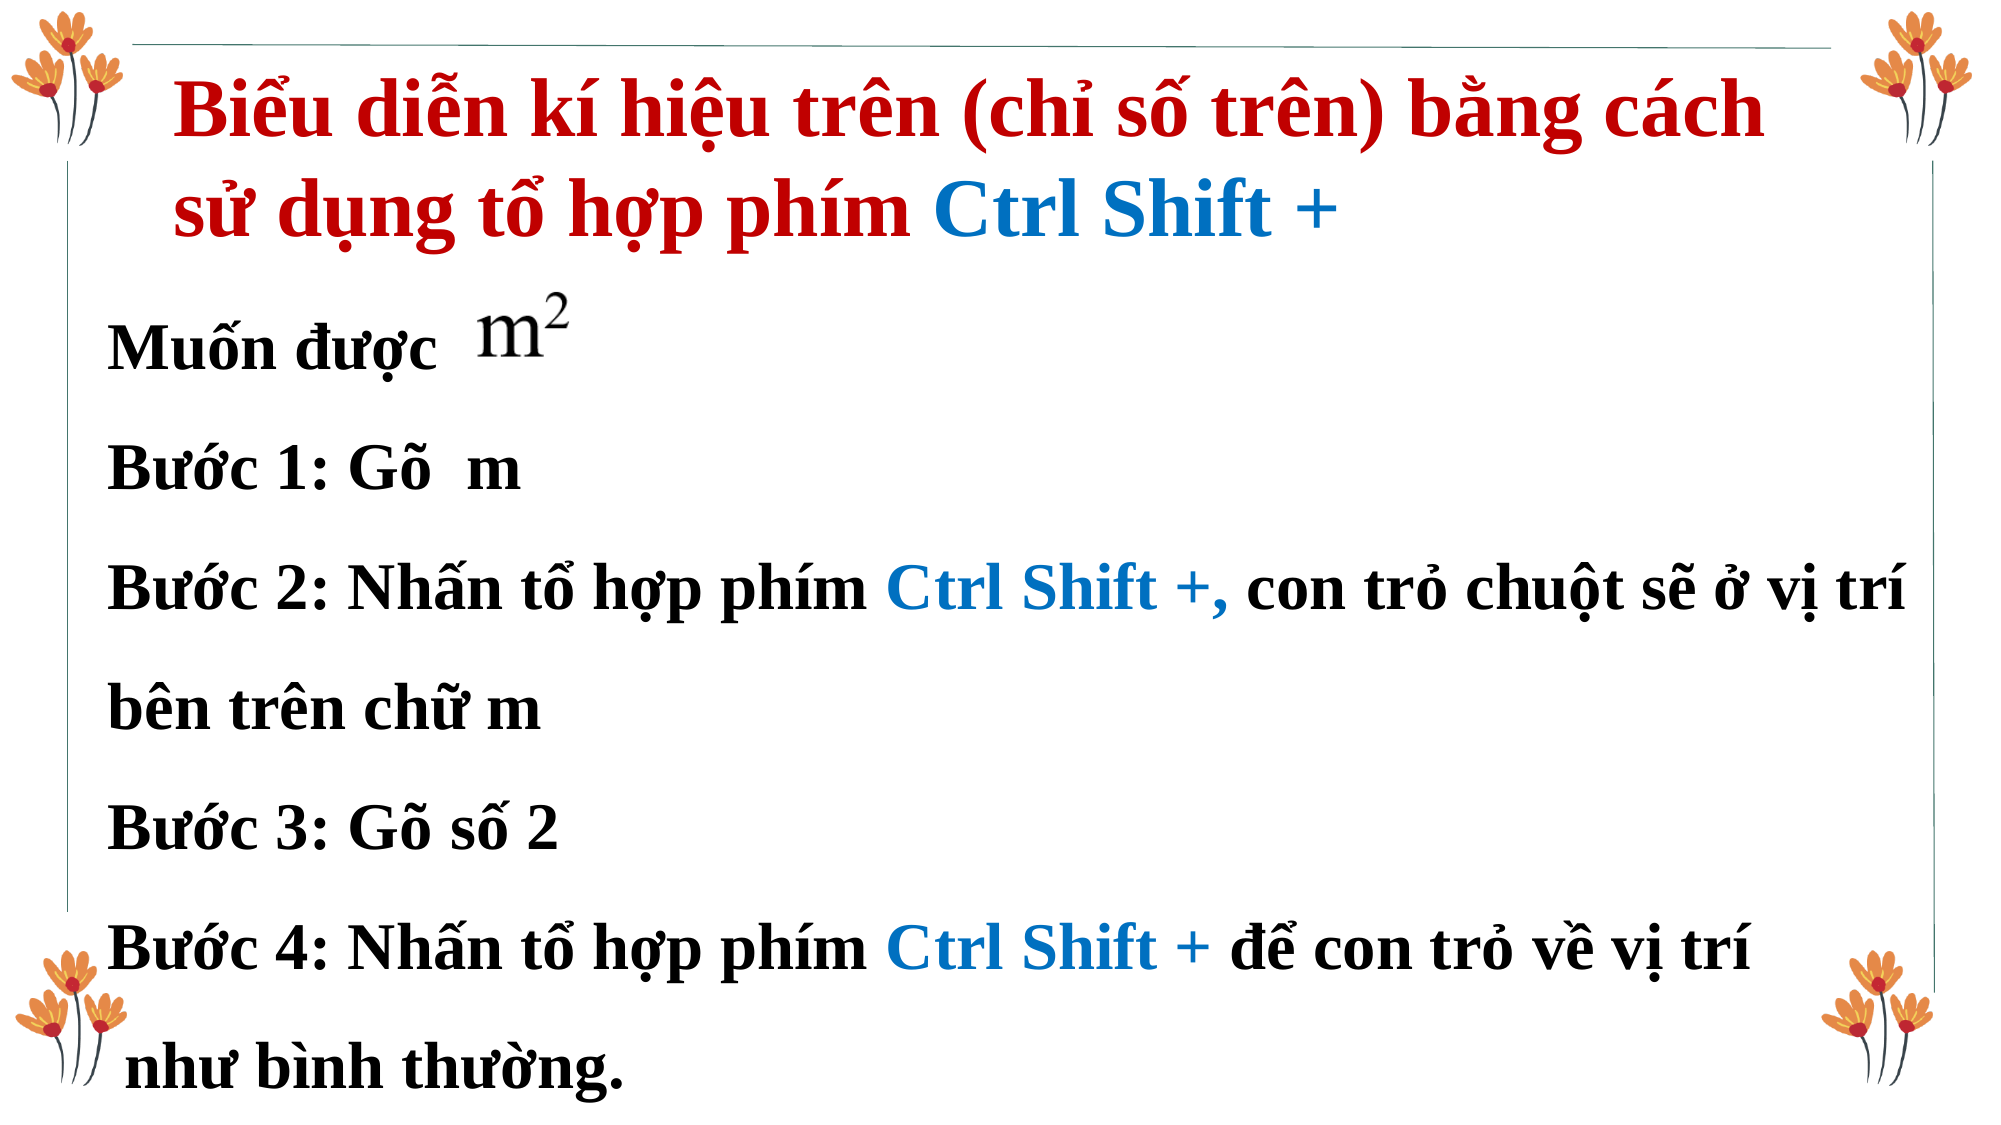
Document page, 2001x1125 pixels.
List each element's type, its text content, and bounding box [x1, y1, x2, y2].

picture [11, 11, 123, 147]
picture [1860, 11, 1972, 147]
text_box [92, 255, 1957, 1105]
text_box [132, 44, 1832, 49]
text_box Biểu diễn kí hiệu trên (chỉ số trên) bằng cách sử dụng tổ hợp phím Ctrl Shift + [158, 45, 1848, 255]
picture [15, 950, 92, 1086]
